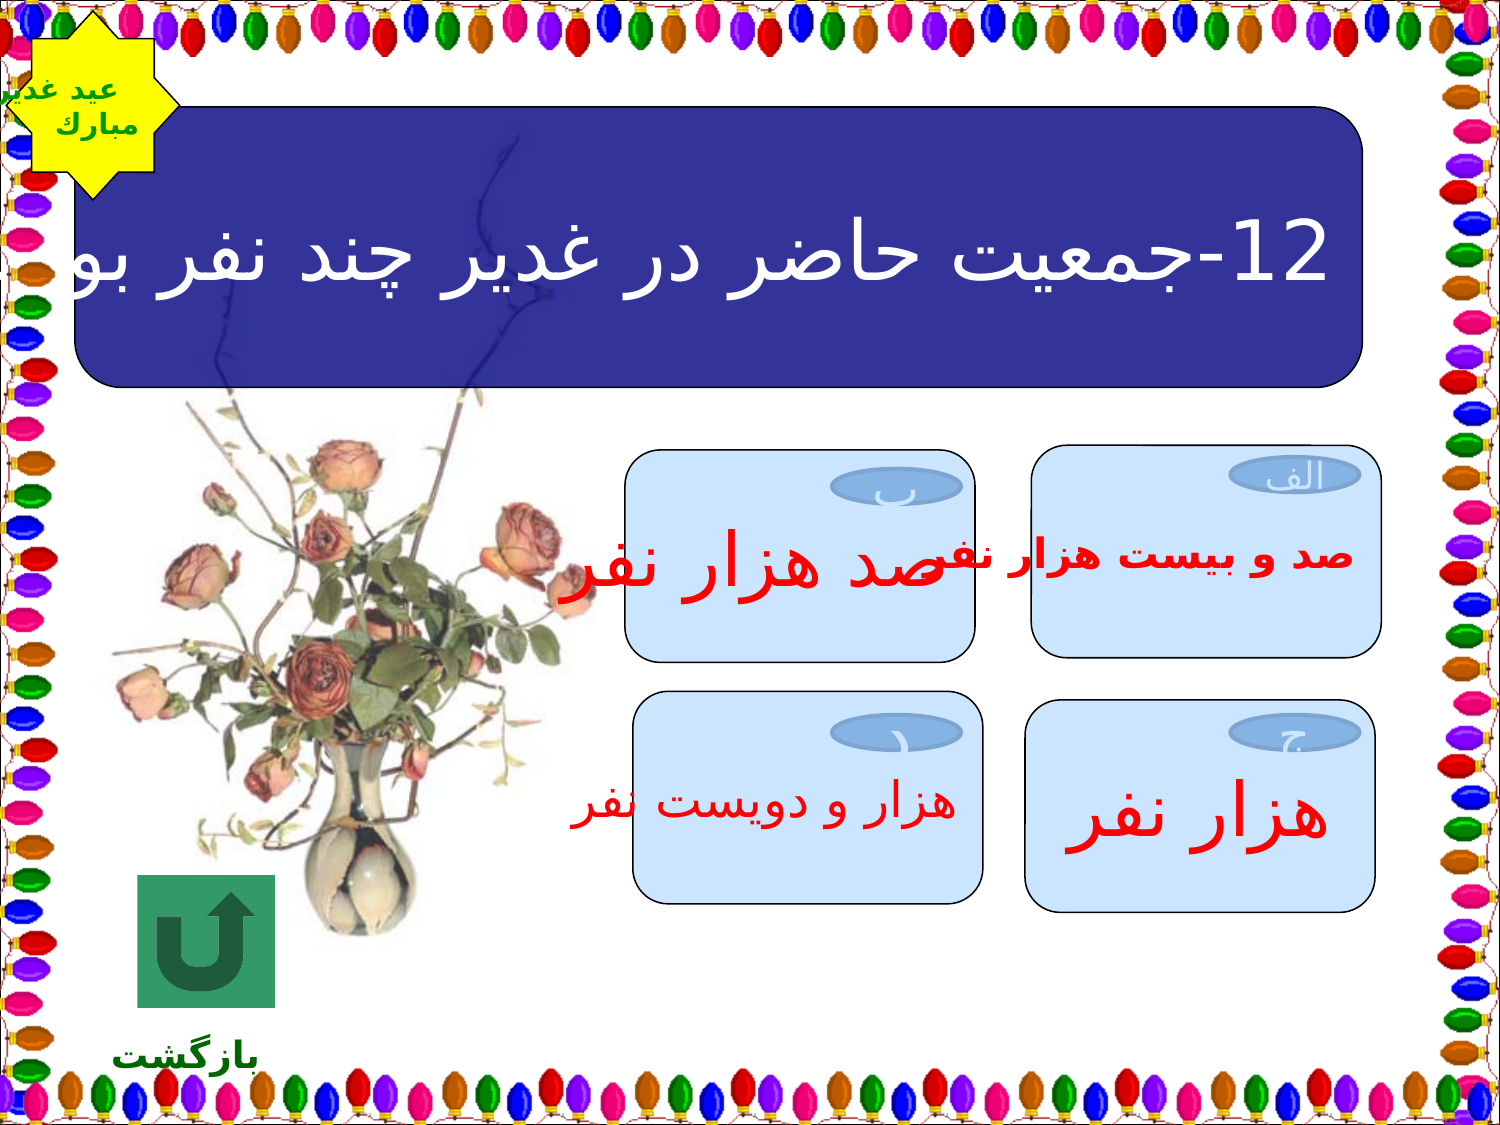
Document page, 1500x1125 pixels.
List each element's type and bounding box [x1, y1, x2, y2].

text_box [0, 0, 1500, 1125]
